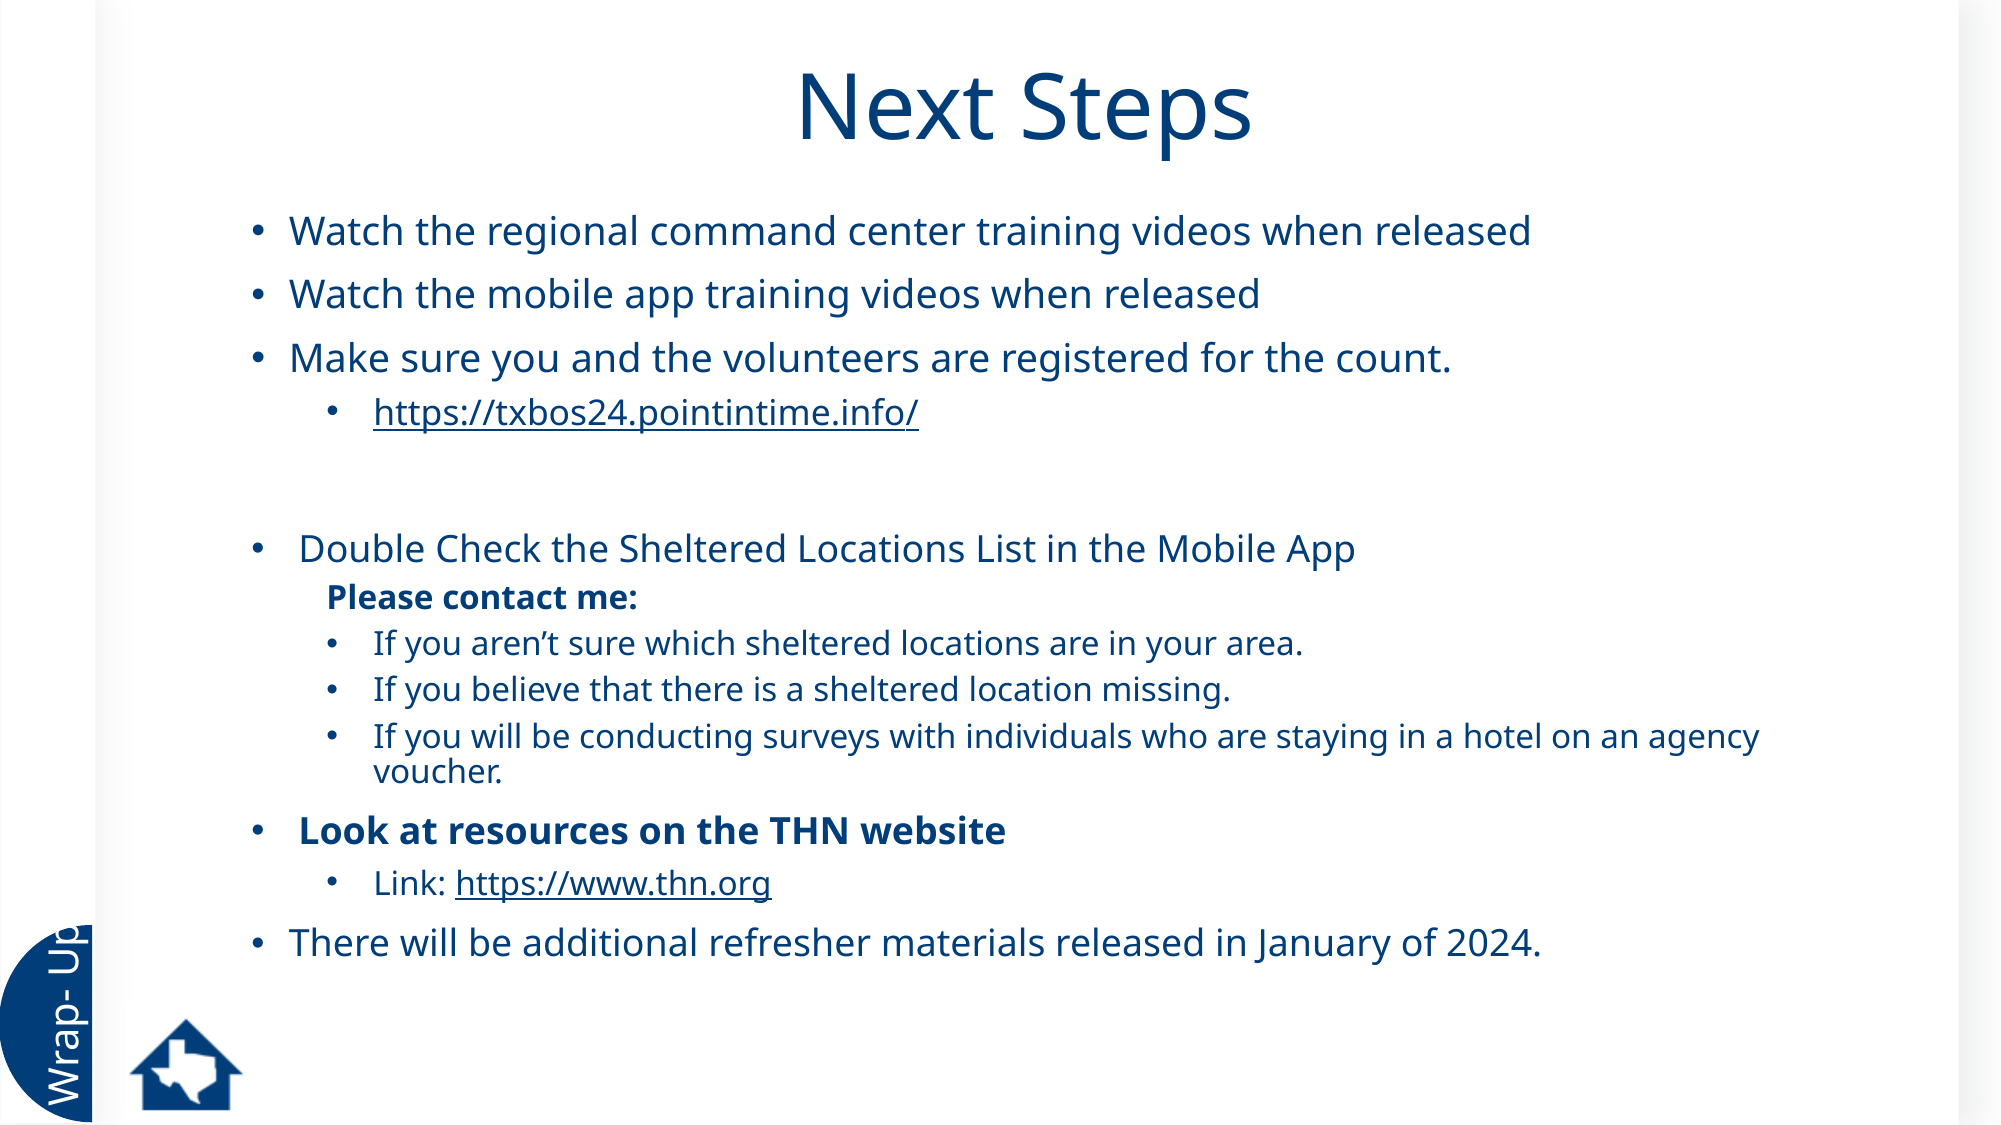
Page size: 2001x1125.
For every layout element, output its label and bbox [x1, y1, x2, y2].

text_box [0, 0, 1959, 1125]
